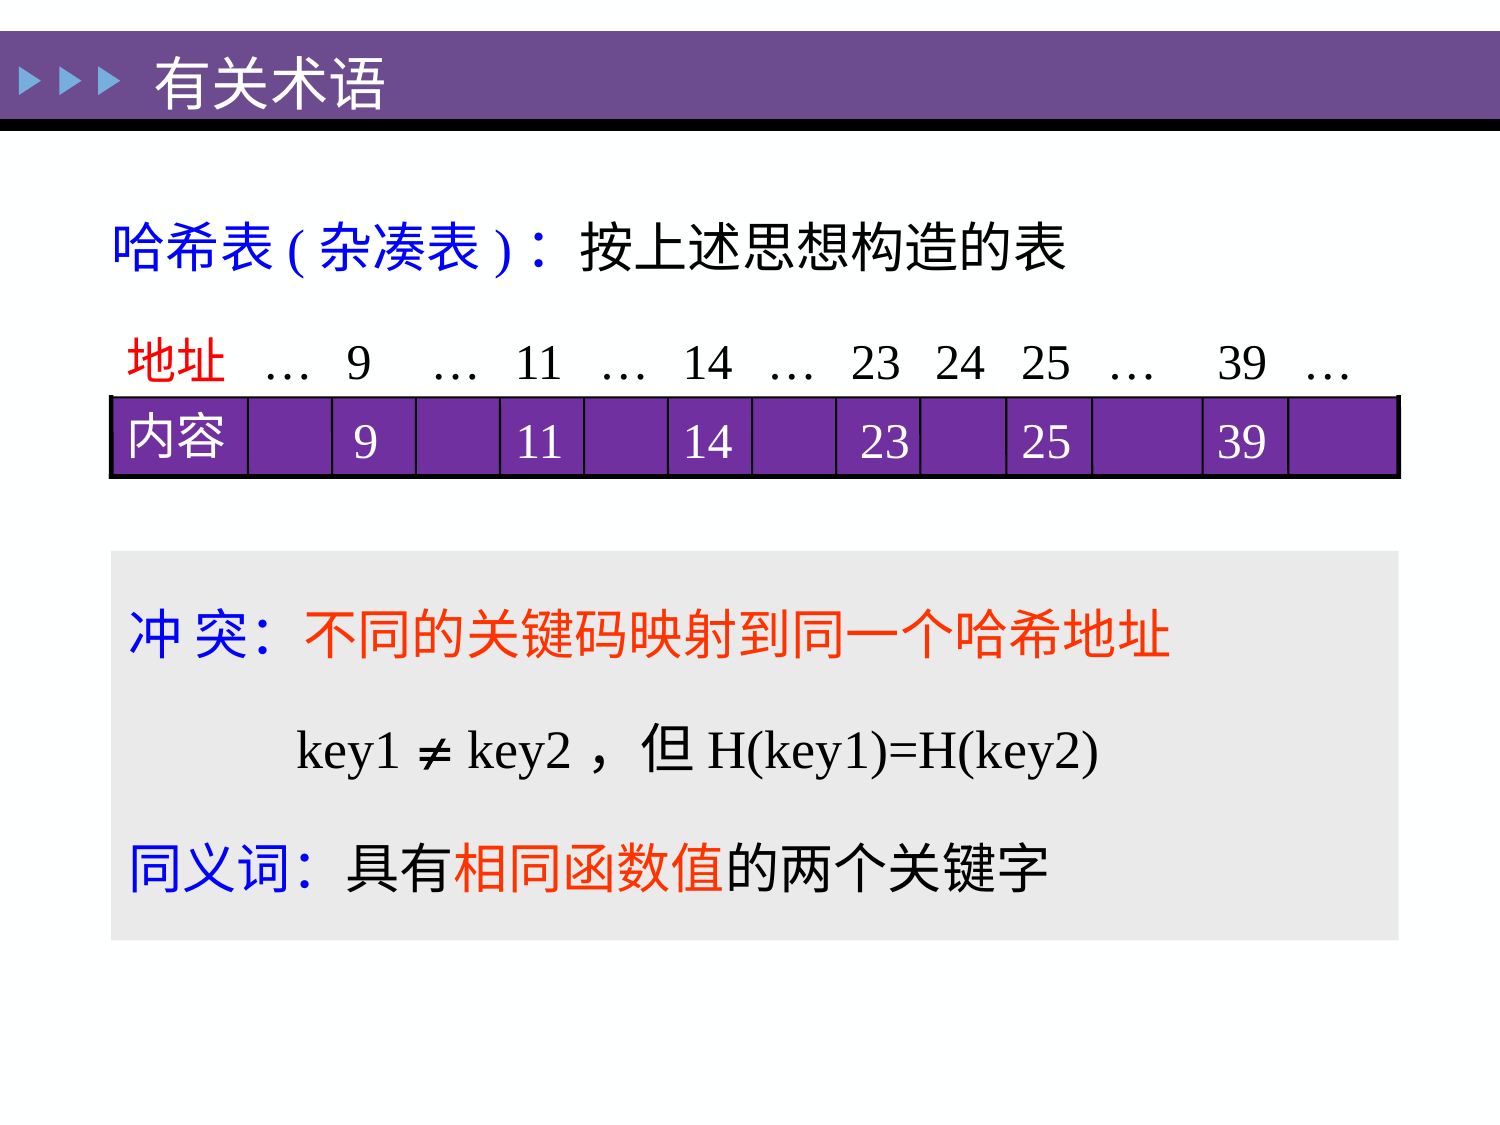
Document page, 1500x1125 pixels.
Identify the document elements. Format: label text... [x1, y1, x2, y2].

text_box 同义词：具有相同函数值的两个关键字 [113, 827, 1413, 907]
text_box key1  key2，但H(key1)=H(key2) [281, 707, 1115, 787]
text_box 冲 突：不同的关键码映射到同一个哈希地址 [113, 593, 1471, 674]
text_box [111, 550, 1399, 941]
text_box 哈希表(杂凑表)：按上述思想构造的表 [96, 205, 1305, 286]
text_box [110, 322, 1399, 477]
text_box 有关术语 [138, 40, 528, 125]
